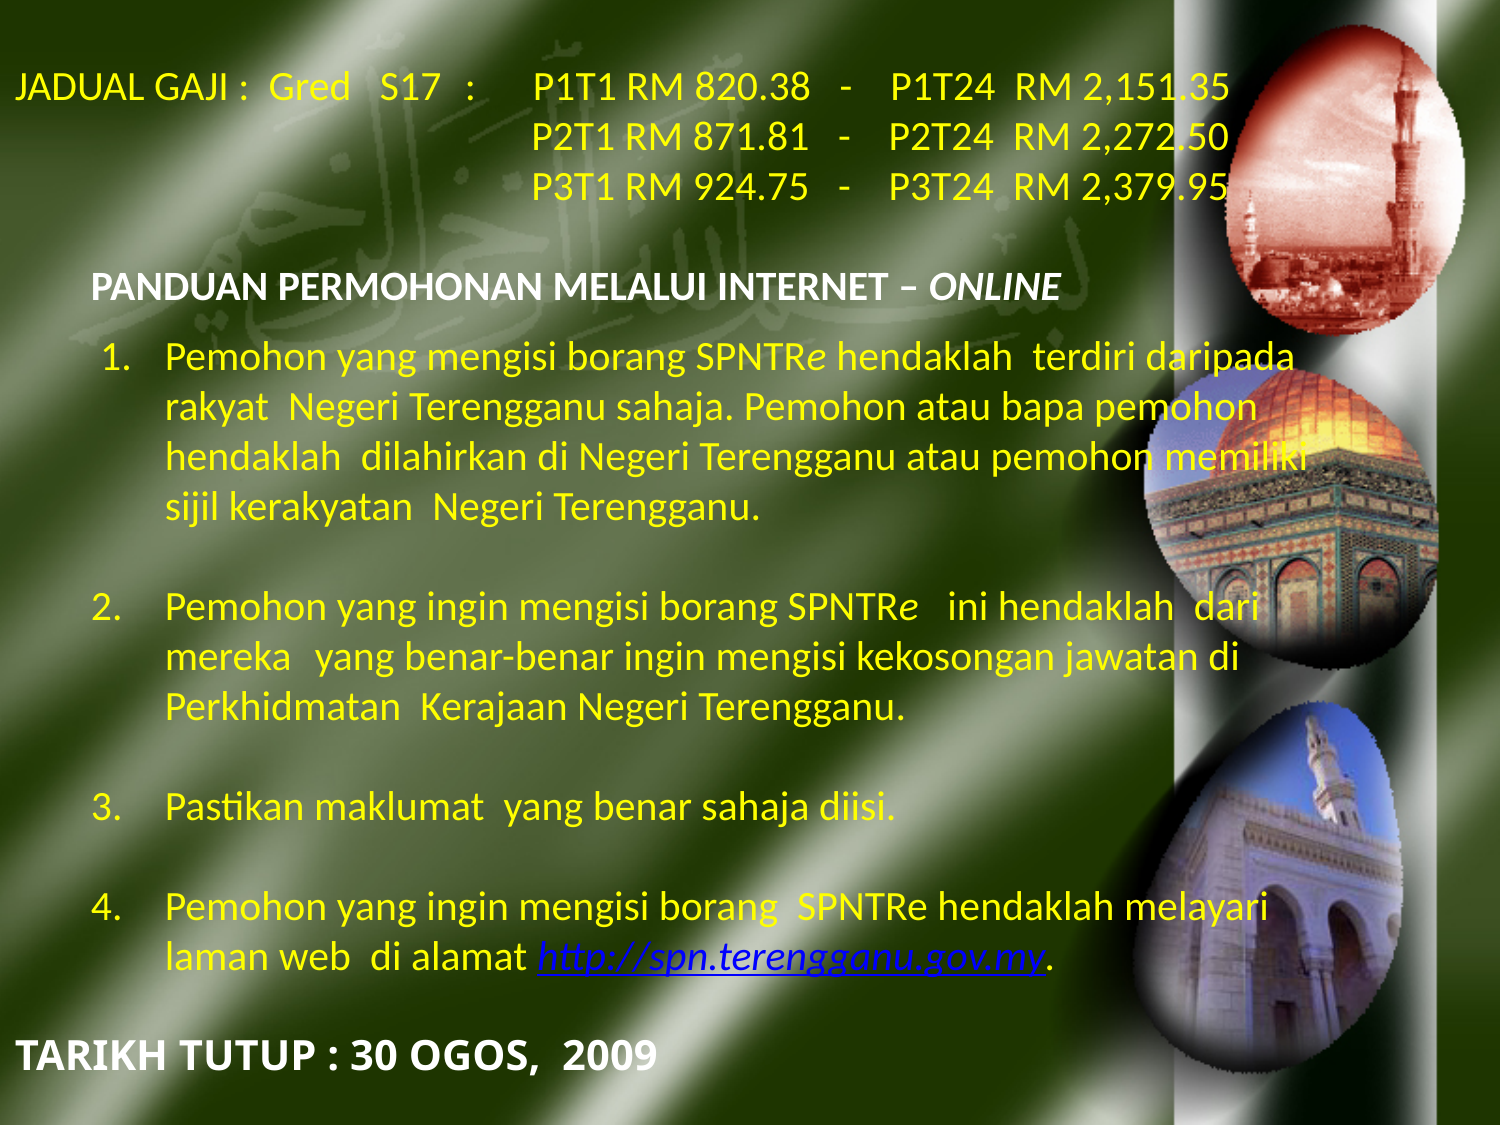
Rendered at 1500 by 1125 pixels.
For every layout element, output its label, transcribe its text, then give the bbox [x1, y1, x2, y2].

text_box JADUAL GAJI : Gred S17 : P1T1 RM 820.38 - P1T24 RM 2,151.35 P2T1 RM 871.81 - P2T24 RM 2,272.50 P3T1 RM 924.75 - P3T24 RM 2,379.95 PANDUAN PERMOHONAN MELALUI INTERNET – ONLINE 1. Pemohon yang mengisi borang SPNTRe hendaklah terdiri daripada rakyat Negeri Terengganu sahaja. Pemohon atau bapa pemohon hendaklah dilahirkan di Negeri Terengganu atau pemohon memiliki sijil kerakyatan Negeri Terengganu. 2. Pemohon yang ingin mengisi borang SPNTRe ini hendaklah dari mereka yang benar-benar ingin mengisi kekosongan jawatan di Perkhidmatan Kerajaan Negeri Terengganu. 3. Pastikan maklumat yang benar sahaja diisi. 4. Pemohon yang ingin mengisi borang SPNTRe hendaklah melayari laman web di alamat http://spn.terengganu.gov.my. TARIKH TUTUP : 30 OGOS, 2009 [0, 51, 1492, 1125]
picture [0, 0, 1500, 1125]
